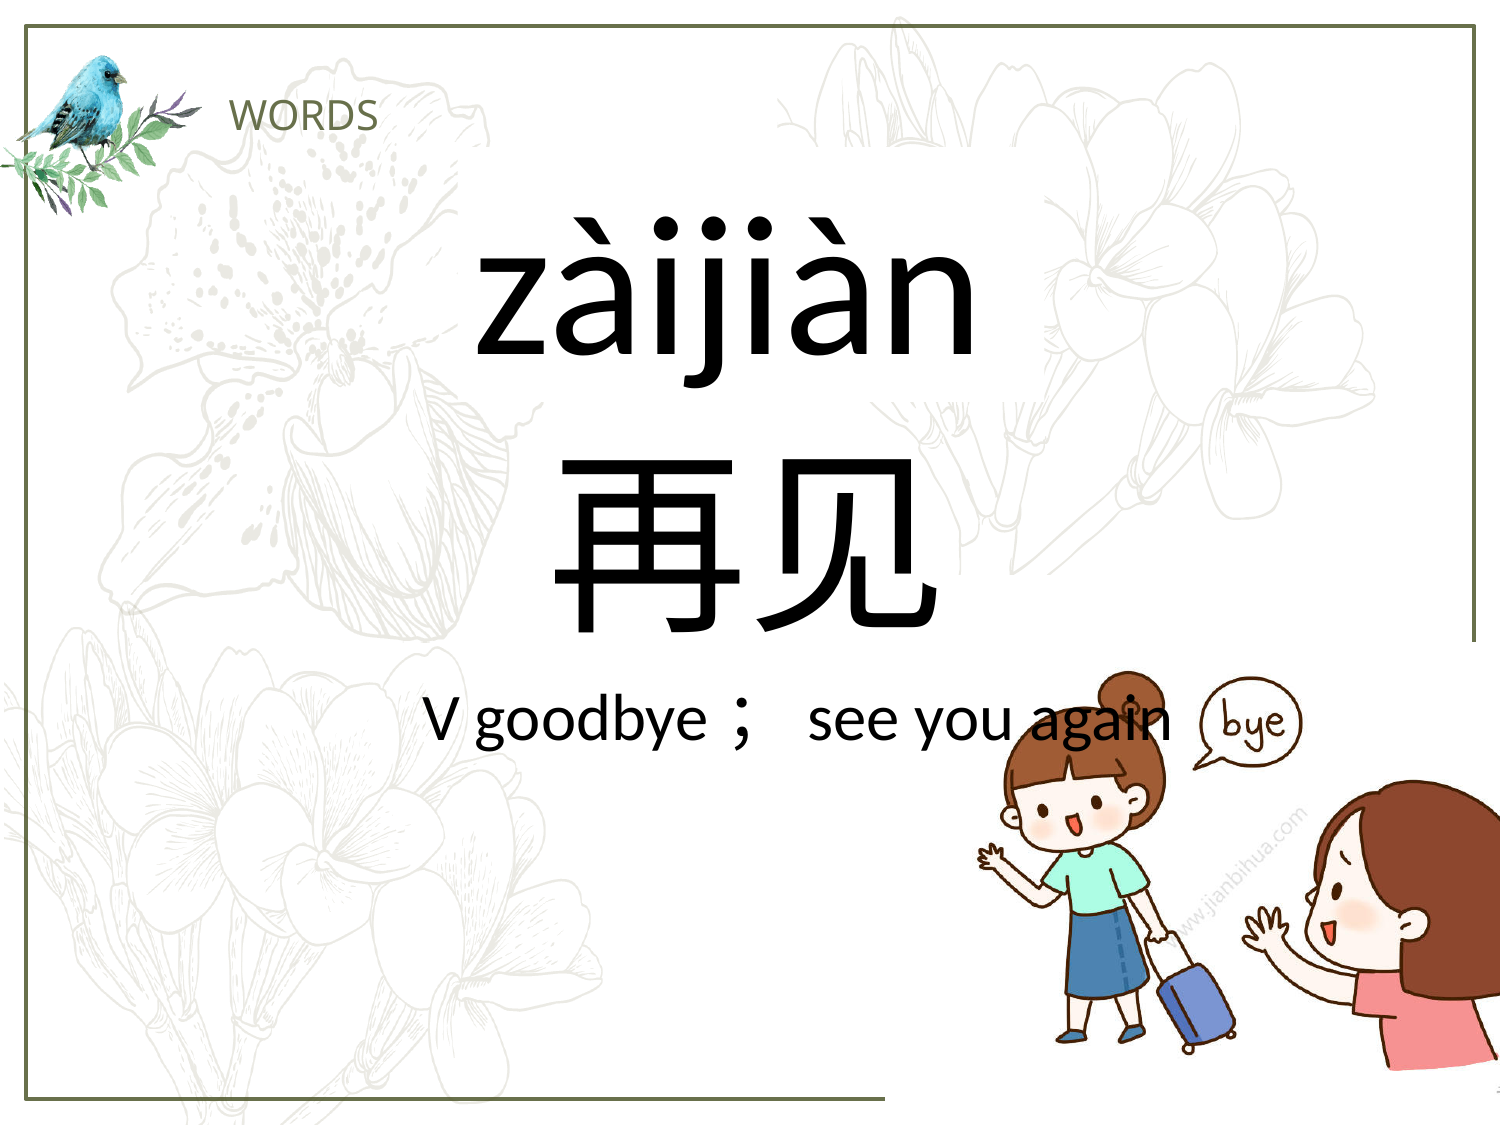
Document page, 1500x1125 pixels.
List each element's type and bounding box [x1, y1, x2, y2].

text_box [1382, 24, 1476, 641]
picture [0, 0, 213, 277]
picture [885, 642, 1500, 1109]
text_box [3, 13, 1377, 1125]
